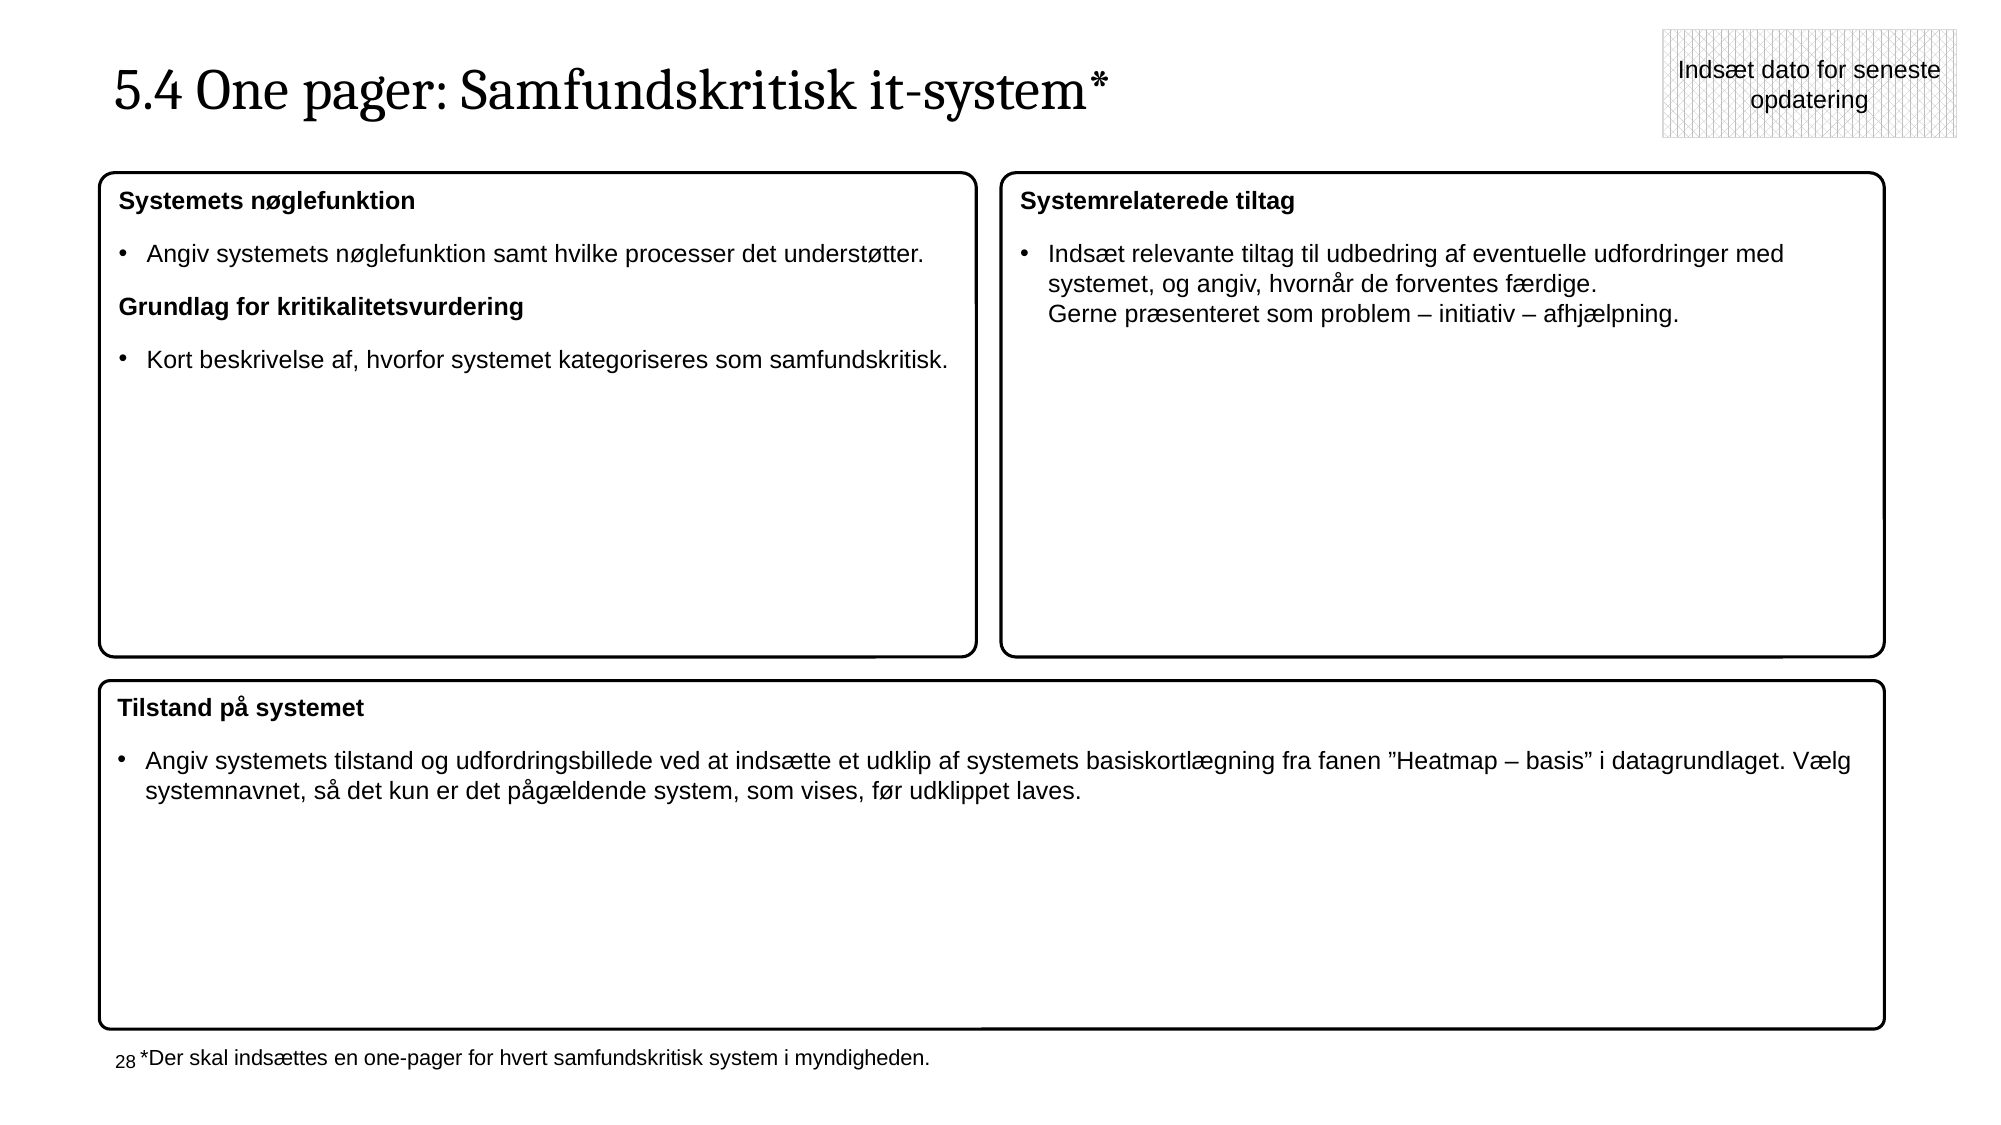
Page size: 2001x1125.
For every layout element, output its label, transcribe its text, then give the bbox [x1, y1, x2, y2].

text_box Systemrelaterede tiltag Indsæt relevante tiltag til udbedring af eventuelle udfordringer med systemet, og angiv, hvornår de forventes færdige. Gerne præsenteret som problem – initiativ – afhjælpning. [1000, 172, 1885, 657]
title 5.4 One pager: Samfundskritisk it-system* [115, 59, 1885, 213]
text_box Systemets nøglefunktion Angiv systemets nøglefunktion samt hvilke processer det understøtter. Grundlag for kritikalitetsvurdering Kort beskrivelse af, hvorfor systemet kategoriseres som samfundskritisk. [99, 172, 977, 657]
text_box Indsæt dato for seneste opdatering [1662, 29, 1957, 138]
text_box Tilstand på systemet Angiv systemets tilstand og udfordringsbillede ved at indsætte et udklip af systemets basiskortlægning fra fanen ”Heatmap – basis” i datagrundlaget. Vælg systemnavnet, så det kun er det pågældende system, som vises, før udklippet laves. [99, 680, 1885, 1030]
text_box *Der skal indsættes en one-pager for hvert samfundskritisk system i myndigheden. [140, 1043, 1910, 1071]
